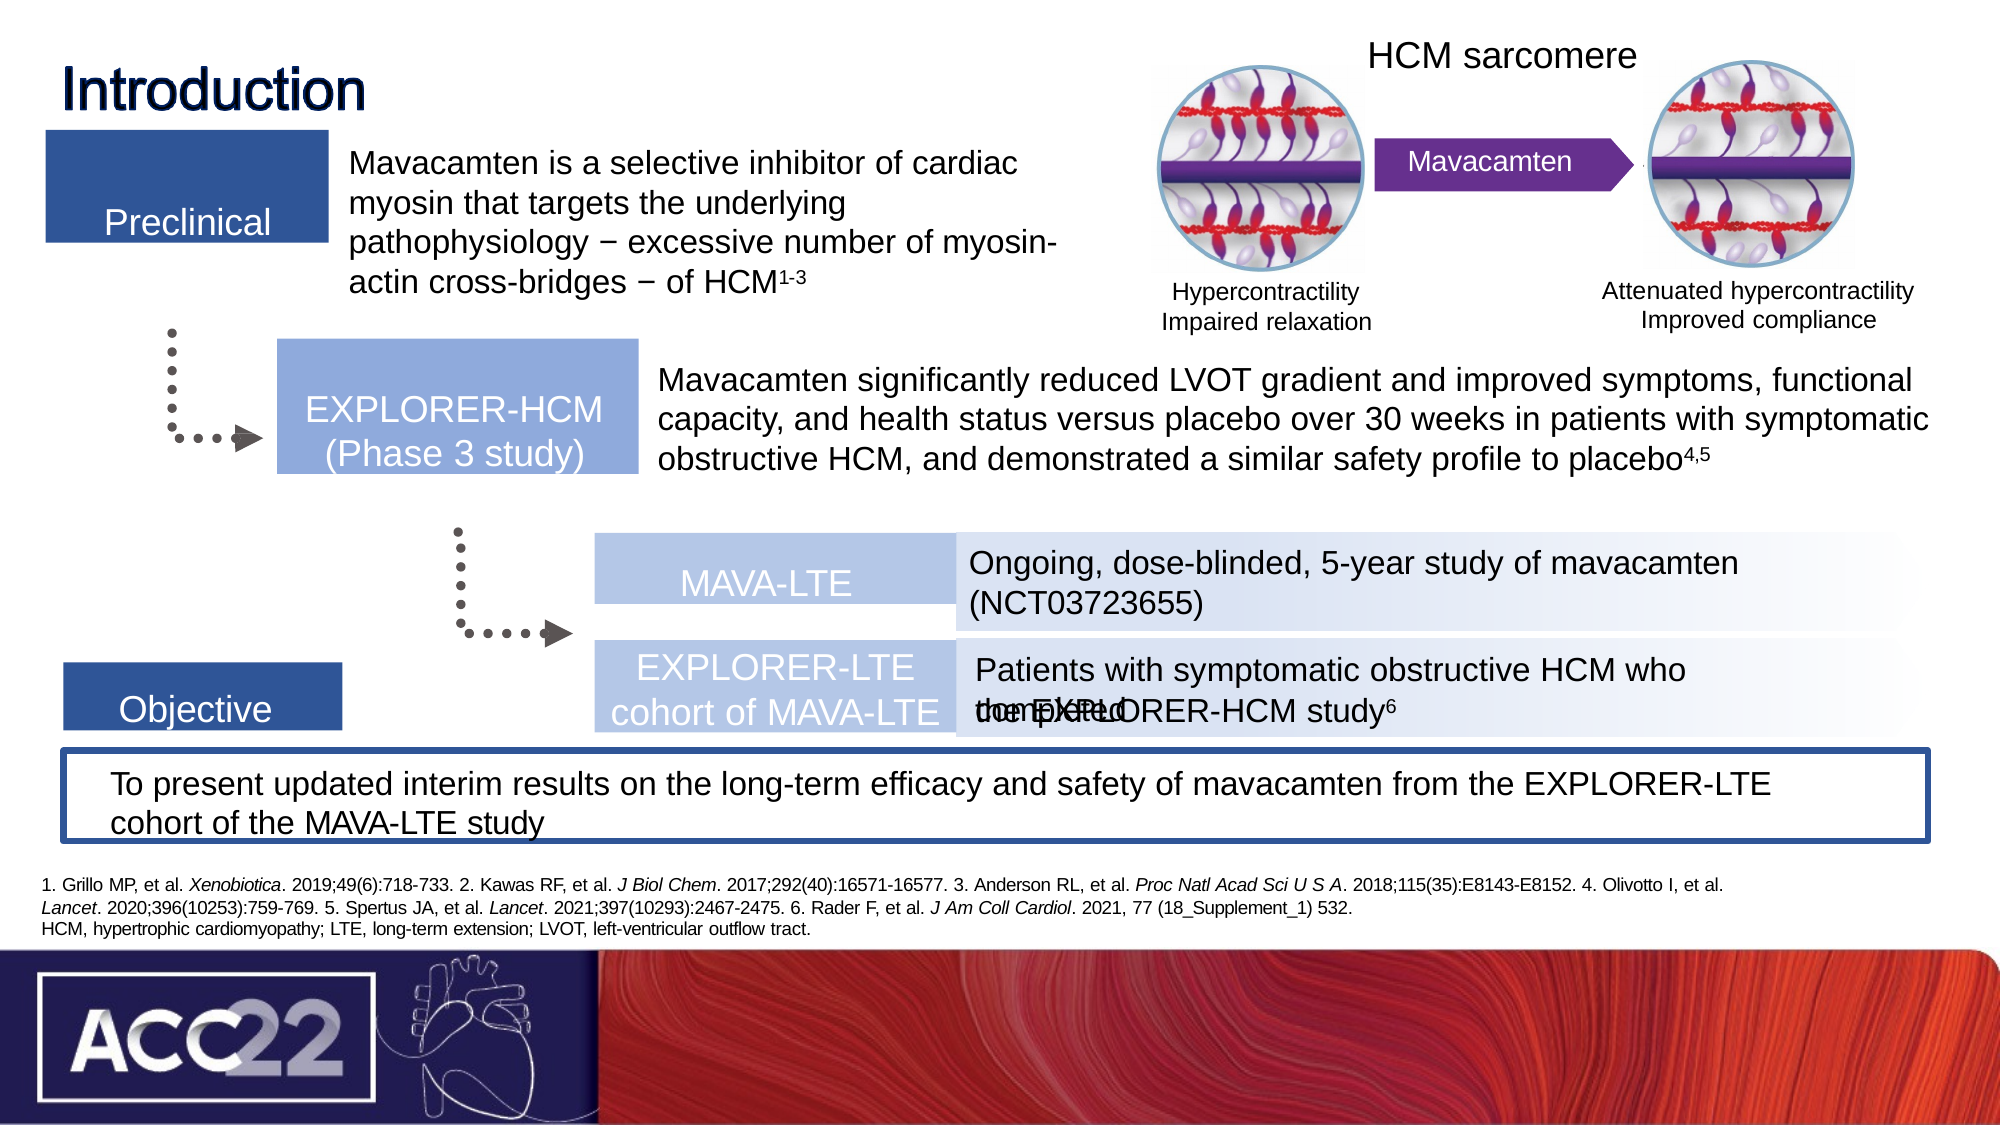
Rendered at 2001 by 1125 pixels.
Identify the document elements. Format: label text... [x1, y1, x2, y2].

picture [1643, 60, 1855, 269]
text_box [456, 618, 466, 628]
text_box Preclinical [45, 129, 329, 243]
text_box Attenuated hypercontractility Improved compliance [1599, 271, 1919, 334]
text_box Objective [63, 662, 343, 731]
text_box [502, 628, 512, 639]
picture [0, 947, 2000, 1125]
text_box [167, 366, 177, 376]
text_box [167, 384, 177, 395]
text_box EXPLORER-LTE cohort of MAVA-LTE [594, 640, 953, 733]
text_box Mavacamten [1405, 140, 1577, 178]
text_box EXPLORER-HCM (Phase 3 study) [277, 338, 639, 474]
text_box Mavacamten is a selective inhibitor of cardiac myosin that targets the underlying pathophysiology − excessive number of myosin- actin cross-bridges − of HCM1-3 [342, 138, 1066, 300]
text_box [167, 422, 177, 432]
text_box [539, 619, 574, 648]
text_box Hypercontractility Impaired relaxation [1159, 272, 1376, 336]
picture [1151, 64, 1365, 274]
text_box [453, 527, 463, 537]
title HCM sarcomere [1365, 28, 1643, 219]
text_box [520, 628, 531, 639]
picture [956, 532, 1929, 631]
text_box [193, 433, 203, 444]
text_box [212, 433, 222, 444]
text_box MAVA-LTE [594, 532, 955, 604]
text_box [167, 328, 177, 338]
text_box [456, 543, 466, 553]
text_box Mavacamten significantly reduced LVOT gradient and improved symptoms, functional capacity, and health status versus placebo over 30 weeks in patients with symptomatic obstructive HCM, and demonstrated a similar safety profile to placebo4,5 [651, 354, 1940, 477]
text_box 1. Grillo MP, et al. Xenobiotica. 2019;49(6):718-733. 2. Kawas RF, et al. J Biol Chem. 2017;292(40):16571-16577. 3. Anderson RL, et al. Proc Natl Acad Sci U S A. 2018;115(35):E8143-E8152. 4. Olivotto I, et al. Lancet. 2020;396(10253):759-769. 5. Spertus JA, et al. Lancet. 2021;397(10293):2467-2475. 6. Rader F, et al. J Am Coll Cardiol. 2021, 77 (18_Supplement_1) 532. HCM, hypertrophic cardiomyopathy; LTE, long-term extension; LVOT, left-ventricular outflow tract. [39, 870, 1761, 939]
text_box [1374, 138, 1635, 192]
text_box [464, 628, 474, 639]
text_box [456, 562, 466, 572]
text_box [456, 599, 466, 610]
text_box [167, 347, 177, 357]
text_box To present updated interim results on the long-term efficacy and safety of mavacamten from the EXPLORER-LTE cohort of the MAVA-LTE study [63, 750, 1929, 842]
text_box [167, 403, 177, 413]
picture [956, 638, 1929, 737]
picture [64, 65, 364, 111]
text_box [174, 433, 185, 444]
text_box [483, 628, 493, 639]
text_box [231, 424, 264, 453]
text_box [456, 580, 466, 591]
